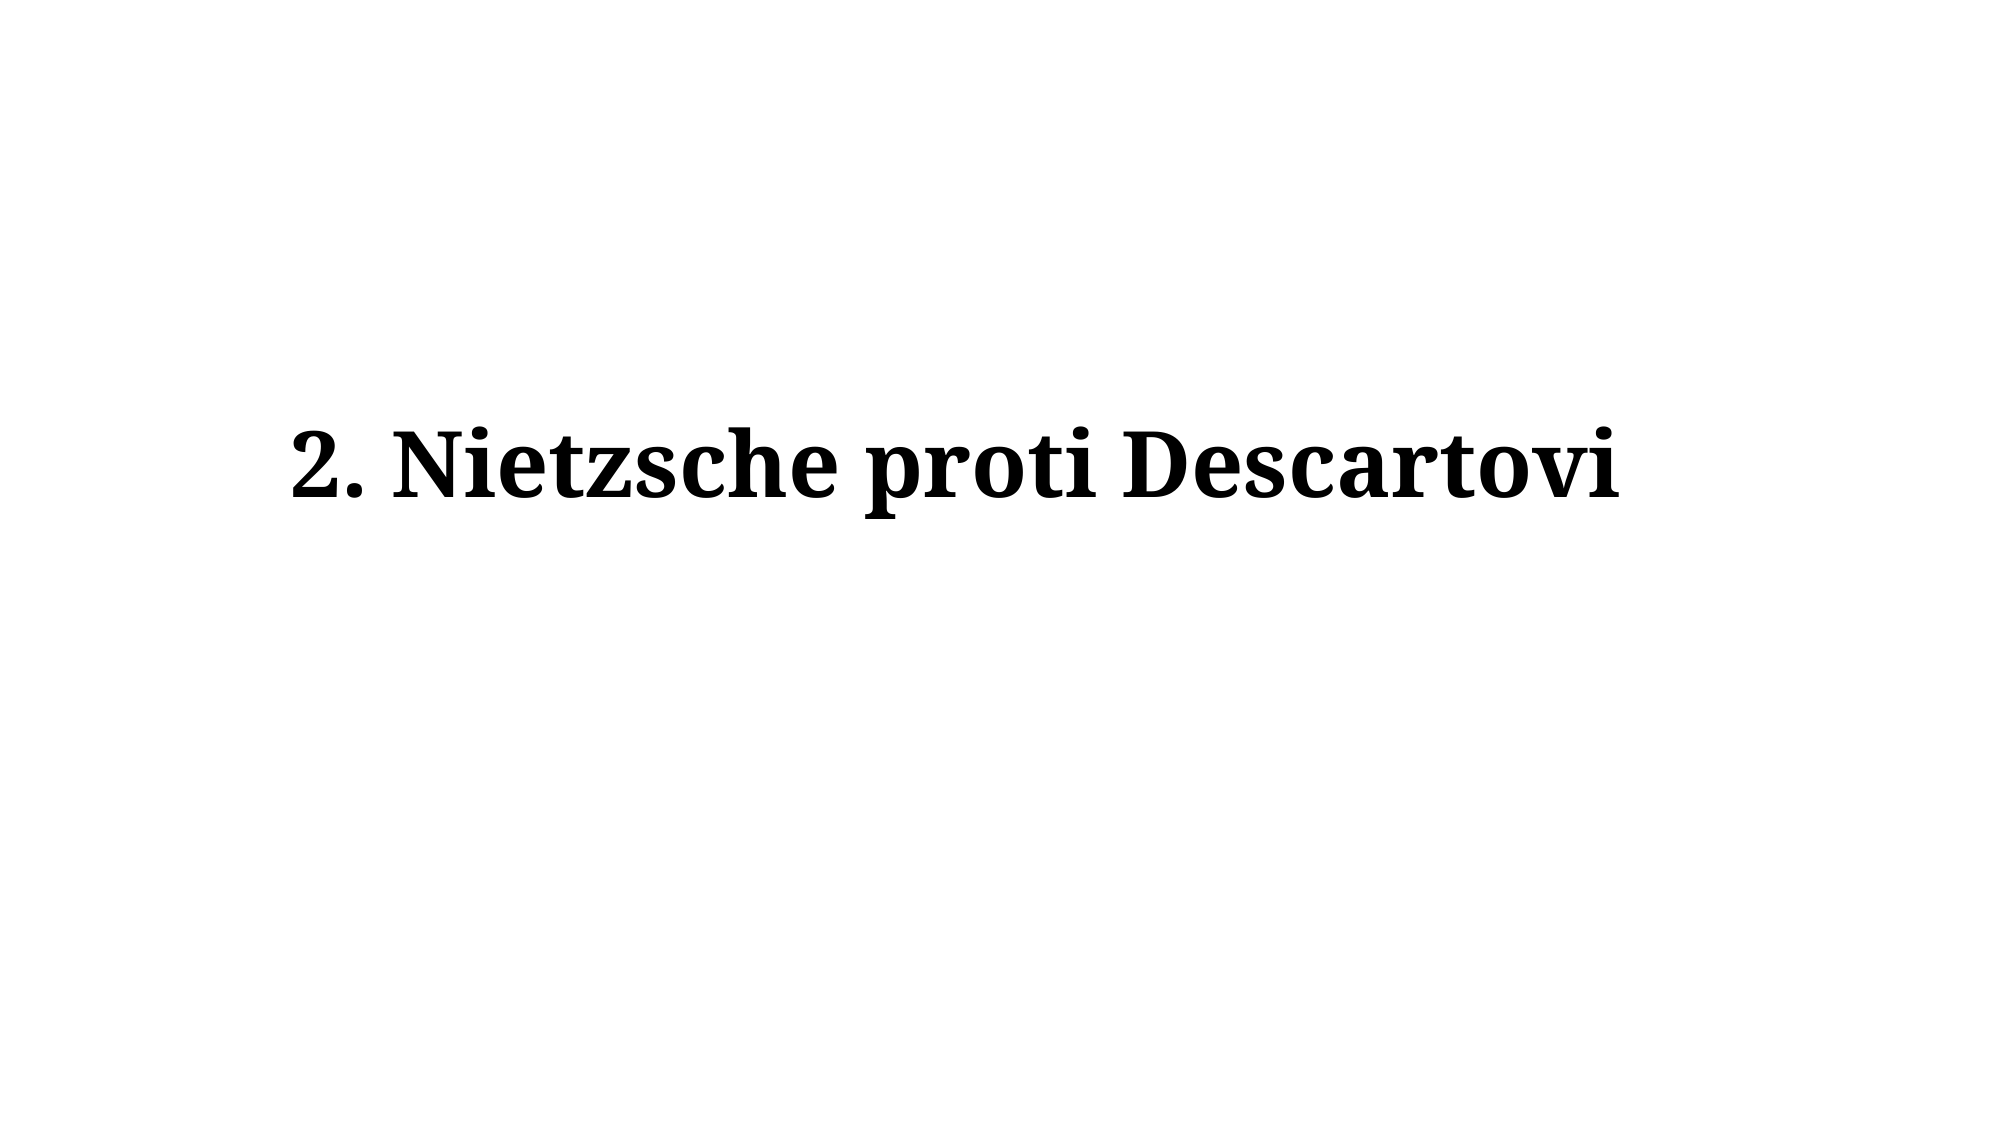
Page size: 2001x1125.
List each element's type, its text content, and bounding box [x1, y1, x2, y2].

list 2. Nietzsche proti Descartovi [275, 411, 2000, 1125]
